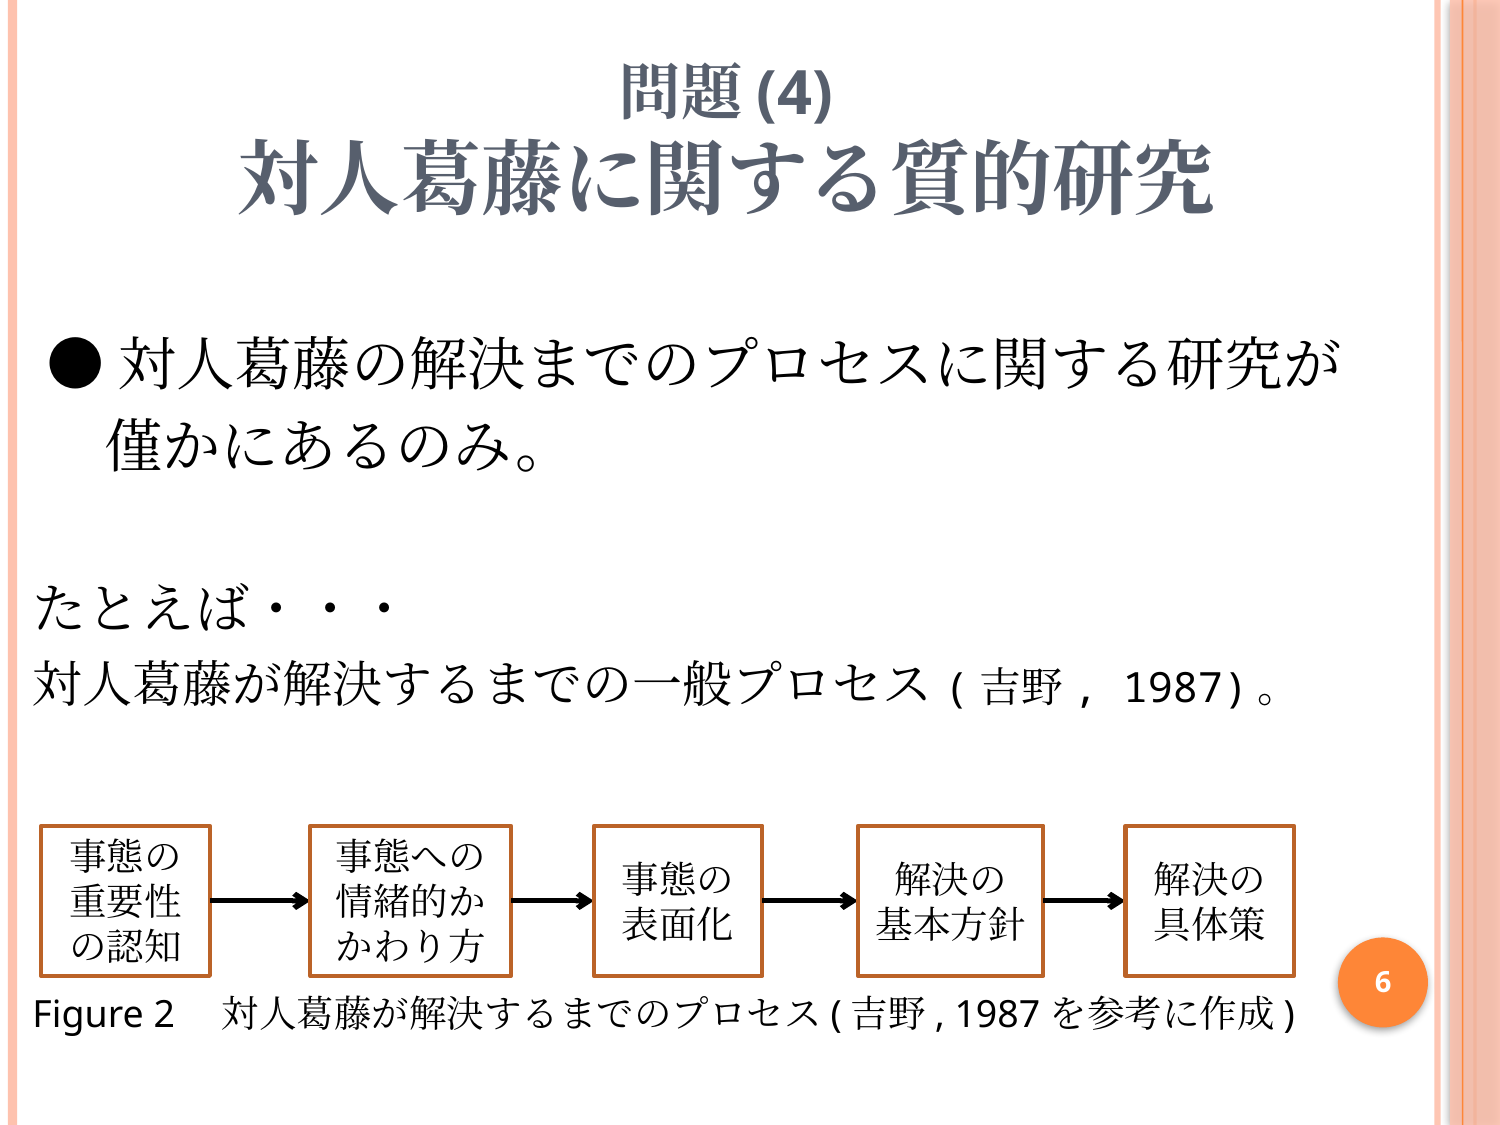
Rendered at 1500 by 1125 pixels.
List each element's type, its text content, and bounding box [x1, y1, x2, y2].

text_box 事態の重要性の認知 [39, 824, 212, 978]
text_box 事態への情緒的かかわり方 [308, 824, 513, 978]
slide_number 6 [1333, 940, 1434, 983]
text_box 解決の具体策 [1123, 824, 1296, 978]
title 問題(4) 対人葛藤に関する質的研究 [17, 45, 1436, 233]
text_box 事態の表面化 [592, 824, 764, 978]
text_box Figure 2 対人葛藤が解決するまでのプロセス(吉野, 1987を参考に作成) [17, 983, 1459, 1043]
list ●対人葛藤の解決までのプロセスに関する研究が 僅かにあるのみ。 たとえば・・・ 対人葛藤が解決するまでの一般プロセス(吉野, 1987)。 [17, 237, 1466, 1025]
text_box 解決の 基本方針 [856, 824, 1045, 978]
